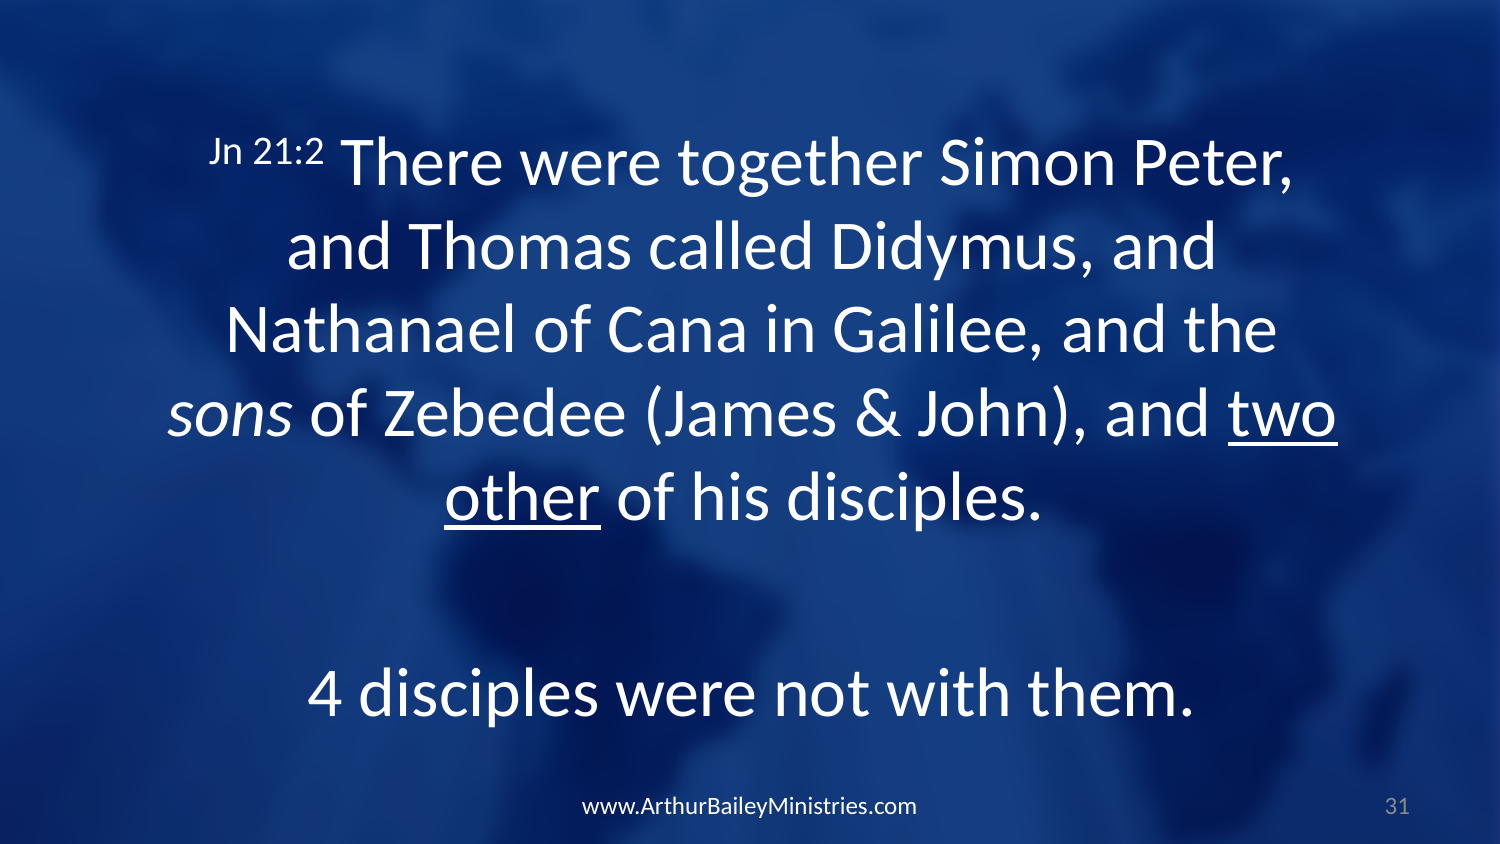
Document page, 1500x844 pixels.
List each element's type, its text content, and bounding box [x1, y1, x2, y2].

list Jn 21:2 There were together Simon Peter, and Thomas called Didymus, and Nathanael of Cana in Galilee, and the sons of Zebedee (James & John), and two other of his disciples. 4 disciples were not with them. [151, 107, 1355, 741]
footer www.ArthurBaileyMinistries.com [512, 782, 988, 827]
picture [0, 0, 1500, 844]
slide_number 31 [1074, 782, 1425, 827]
